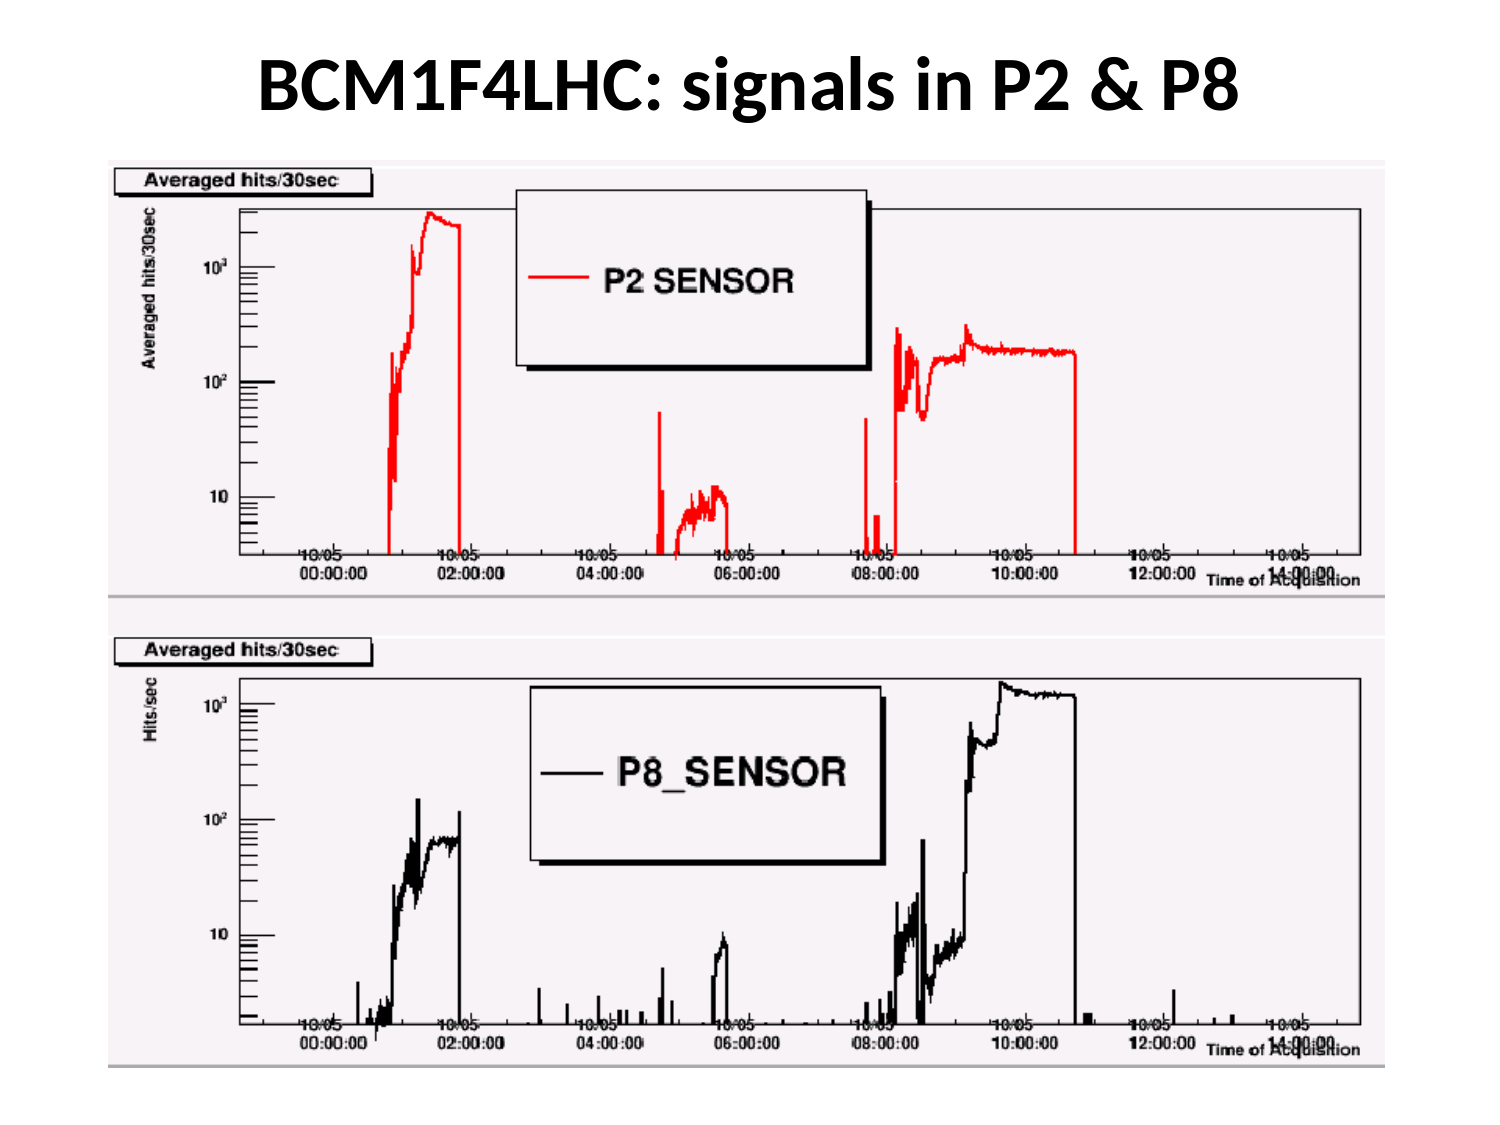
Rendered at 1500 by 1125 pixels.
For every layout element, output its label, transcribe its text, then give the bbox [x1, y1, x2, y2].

picture [107, 160, 1385, 1068]
title BCM1F4LHC: signals in P2 & P8 [75, 45, 1425, 138]
